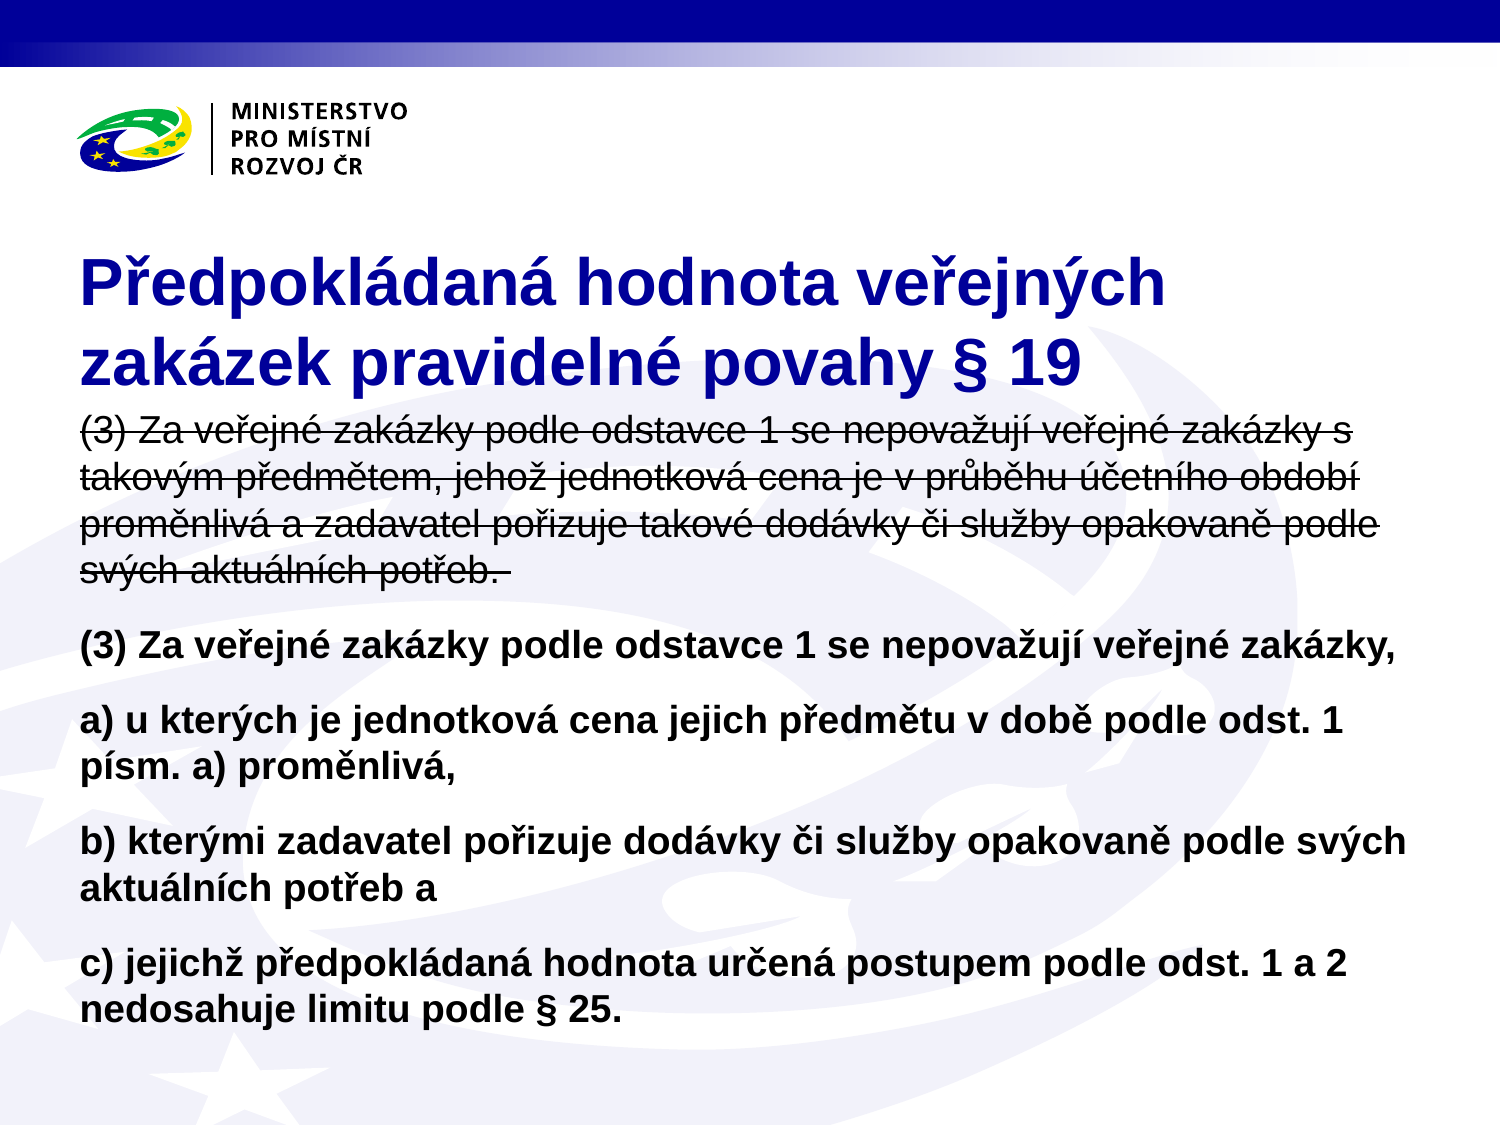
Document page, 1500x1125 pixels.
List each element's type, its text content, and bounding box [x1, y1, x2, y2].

list (3) Za veřejné zakázky podle odstavce 1 se nepovažují veřejné zakázky s takovým předmětem, jehož jednotková cena je v průběhu účetního období proměnlivá a zadavatel pořizuje takové dodávky či služby opakovaně podle svých aktuálních potřeb. (3) Za veřejné zakázky podle odstavce 1 se nepovažují veřejné zakázky, a) u kterých je jednotková cena jejich předmětu v době podle odst. 1 písm. a) proměnlivá, b) kterými zadavatel pořizuje dodávky či služby opakovaně podle svých aktuálních potřeb a c) jejichž předpokládaná hodnota určená postupem podle odst. 1 a 2 nedosahuje limitu podle § 25. [64, 398, 1425, 1059]
title Předpokládaná hodnota veřejných zakázek pravidelné povahy § 19 [64, 231, 1425, 398]
